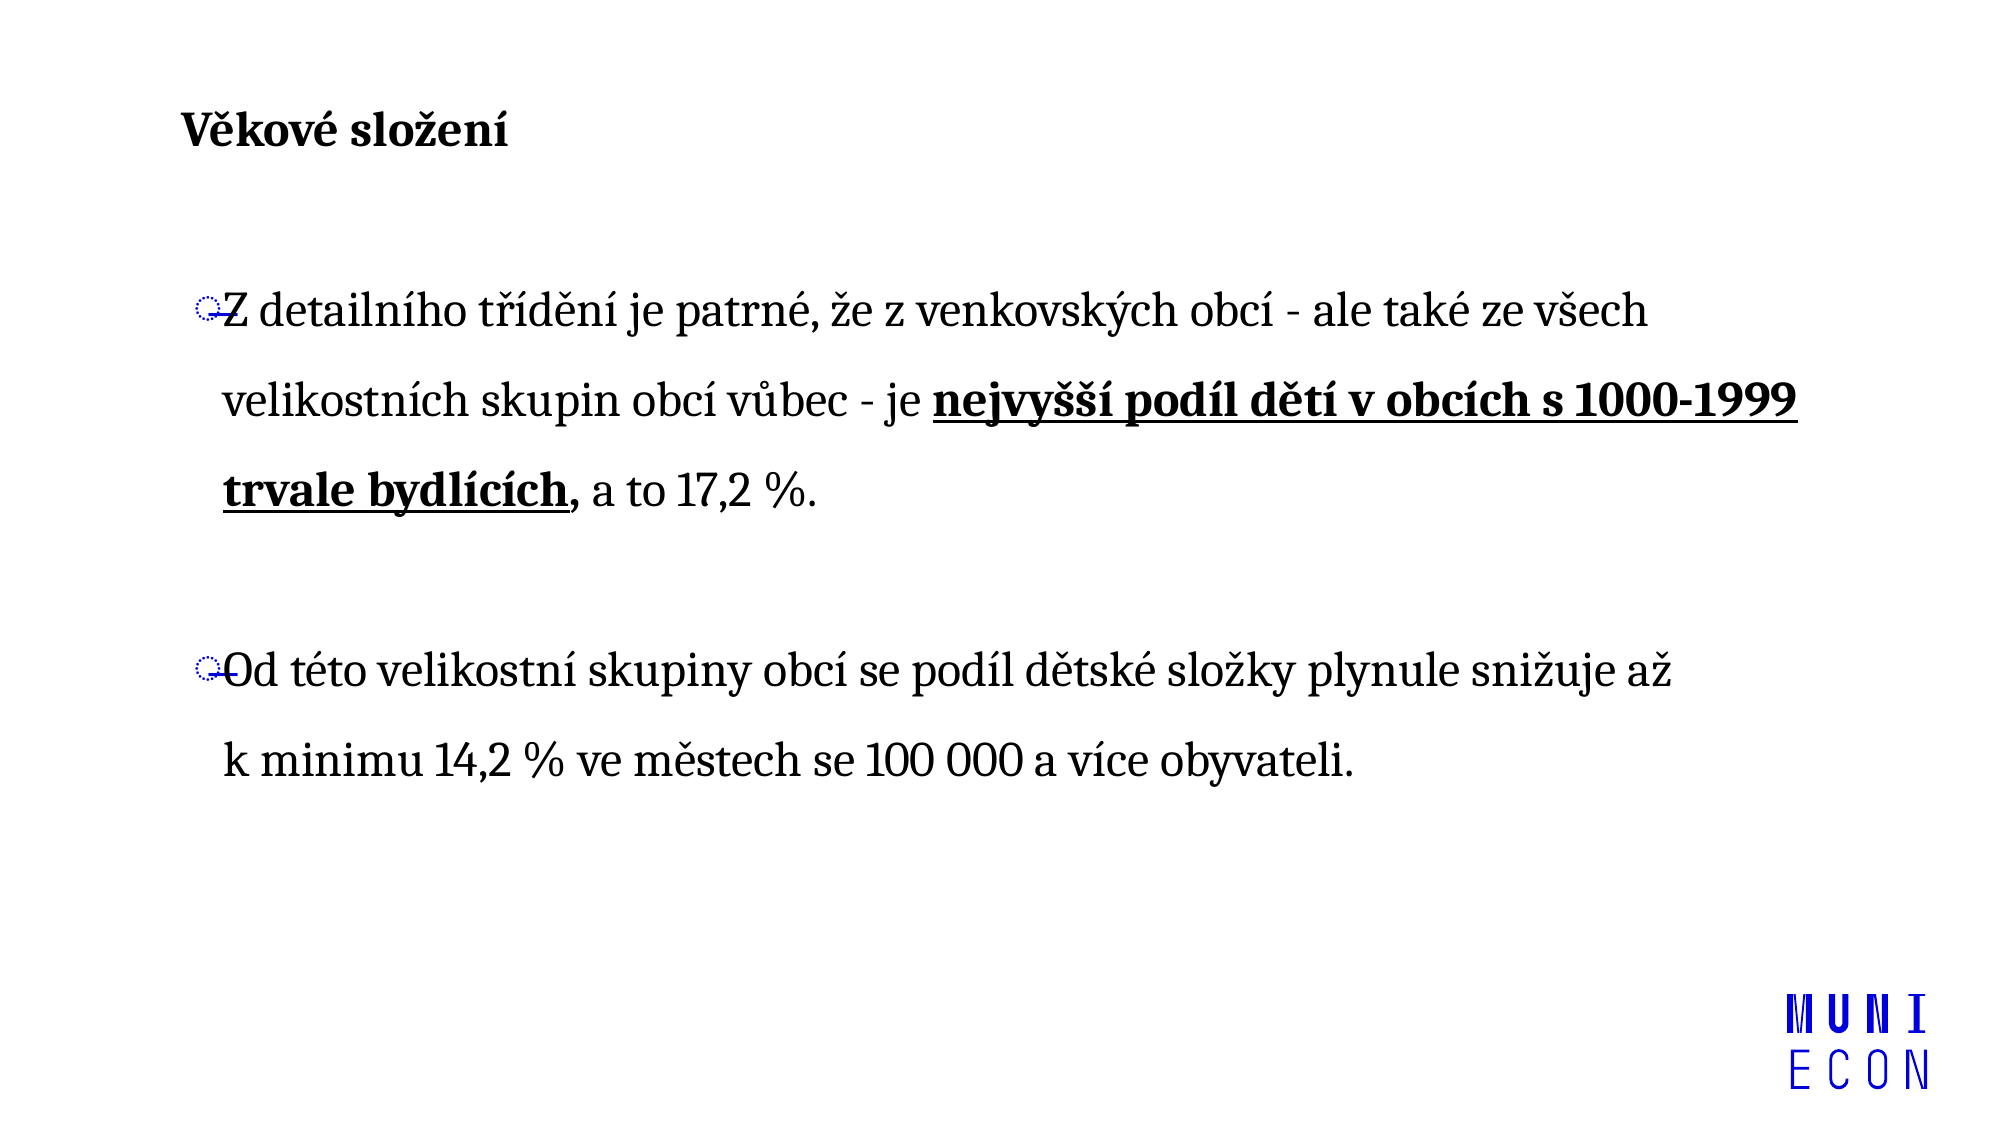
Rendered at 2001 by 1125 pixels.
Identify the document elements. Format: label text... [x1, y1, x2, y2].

list Věkové složení Z detailního třídění je patrné, že z venkovských obcí - ale také ze všech velikostních skupin obcí vůbec - je nejvyšší podíl dětí v obcích s 1000-1999 trvale bydlících, a to 17,2 %. Od této velikostní skupiny obcí se podíl dětské složky plynule snižuje až k minimu 14,2 % ve městech se 100 000 a více obyvateli. [181, 66, 1825, 1024]
